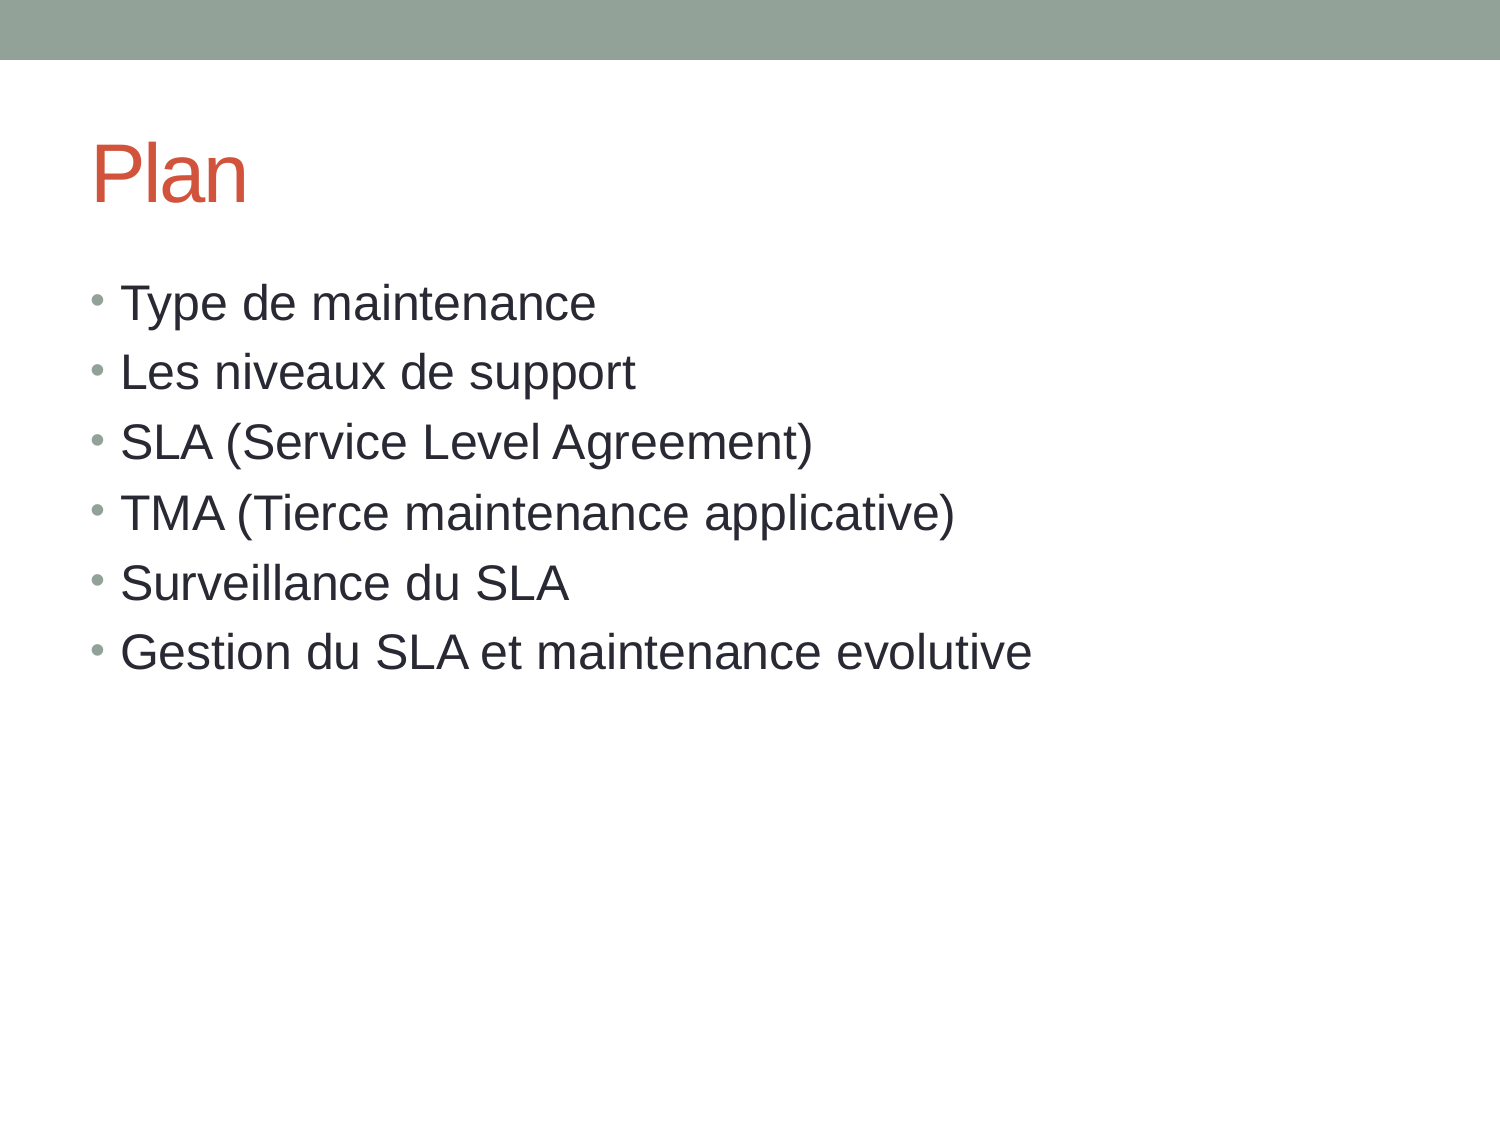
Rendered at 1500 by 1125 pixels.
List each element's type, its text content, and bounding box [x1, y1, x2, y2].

list Type de maintenance Les niveaux de support SLA (Service Level Agreement) TMA (Tierce maintenance applicative) Surveillance du SLA Gestion du SLA et maintenance evolutive [75, 262, 1425, 1063]
title Plan [75, 87, 1425, 250]
